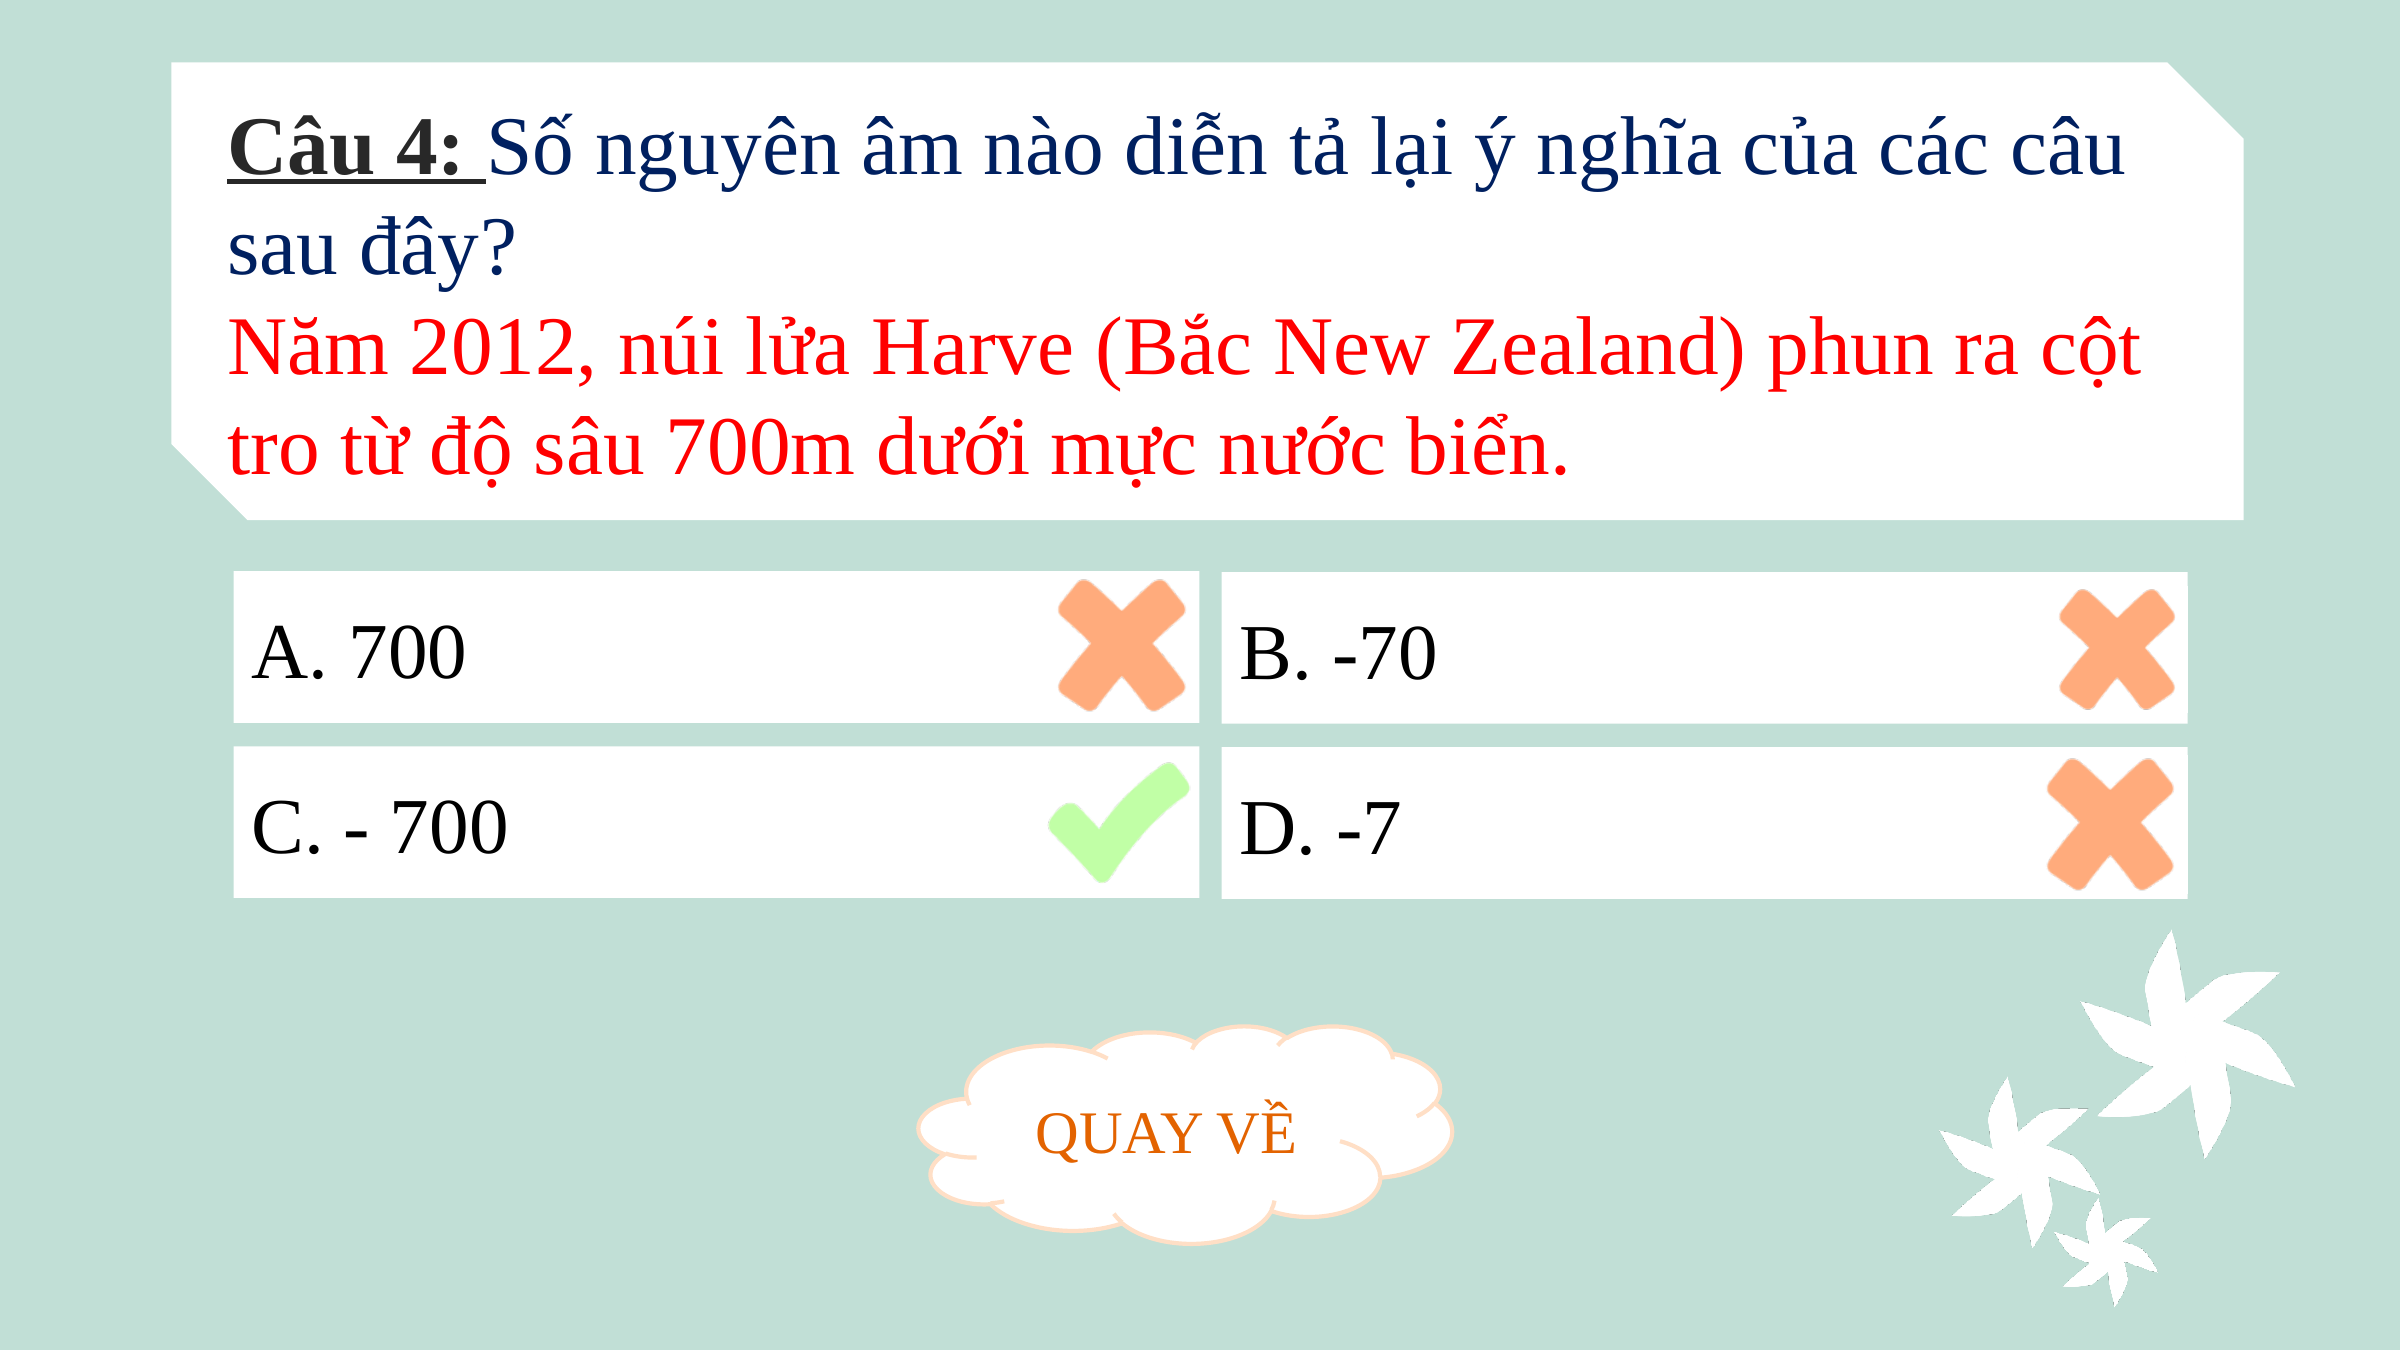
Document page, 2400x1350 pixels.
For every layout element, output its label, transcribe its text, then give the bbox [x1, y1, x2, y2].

text_box Câu 4: Số nguyên âm nào diễn tả lại ý nghĩa của các câu sau đây? Năm 2012, núi lửa Harve (Bắc New Zealand) phun ra cột tro từ độ sâu 700m dưới mực nước biển. [169, 60, 2246, 523]
picture [1040, 575, 1200, 716]
text_box QUAY VỀ [916, 1024, 1455, 1247]
picture [2028, 754, 2188, 895]
text_box A. 700 [231, 569, 1201, 725]
text_box D. -7 [1220, 745, 2190, 901]
text_box C. - 700 [231, 744, 1201, 900]
text_box B. -70 [1220, 570, 2190, 726]
picture [1939, 929, 2295, 1310]
picture [2043, 586, 2188, 714]
picture [1040, 758, 1200, 886]
